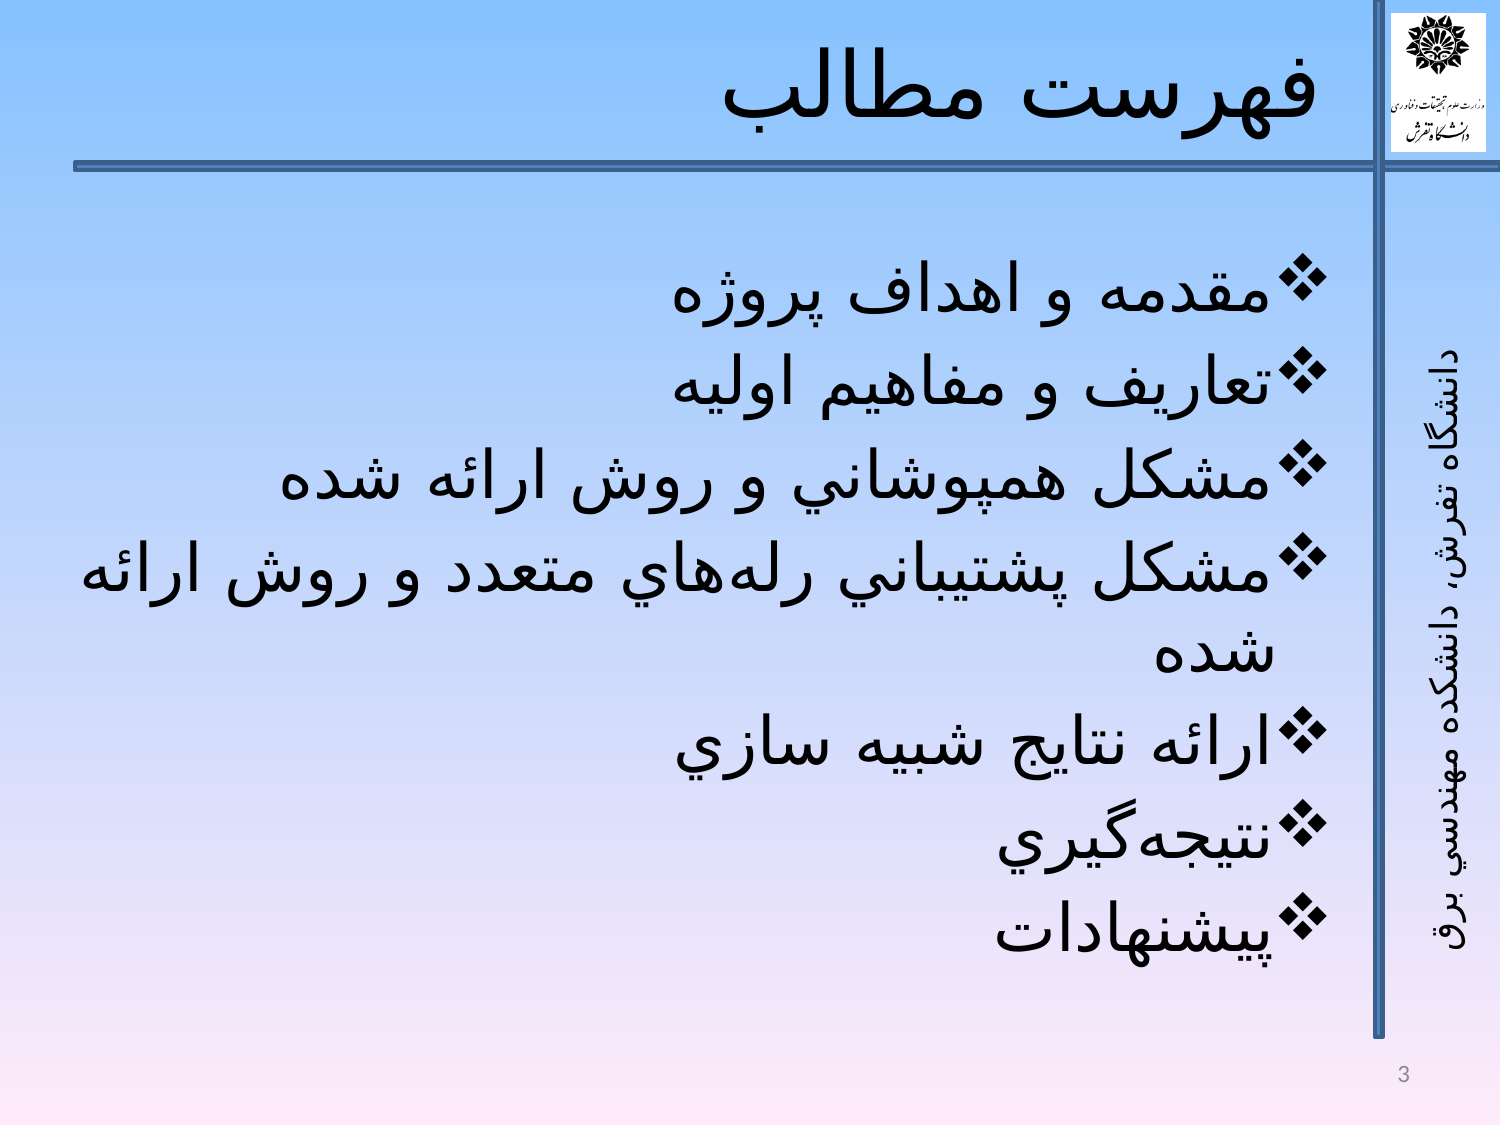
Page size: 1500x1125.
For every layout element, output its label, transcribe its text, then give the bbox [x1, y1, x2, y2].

text_box دانشگاه تفرش، دانشكده مهندسي برق [1412, 175, 1473, 1125]
text_box [1373, 0, 1385, 1039]
text_box [1385, 160, 1500, 172]
list مقدمه و اهداف پروژه تعاريف و مفاهيم اوليه مشكل همپوشاني و روش ارائه شده مشكل پشتيباني رله‌هاي متعدد و روش ارائه شده ارائه نتايج شبيه سازي نتيجه‌گيري پيشنهادات [0, 237, 1350, 980]
picture [1390, 13, 1486, 152]
slide_number 3 [1074, 1042, 1425, 1103]
title فهرست مطالب [75, 0, 1338, 160]
text_box [73, 160, 1373, 172]
